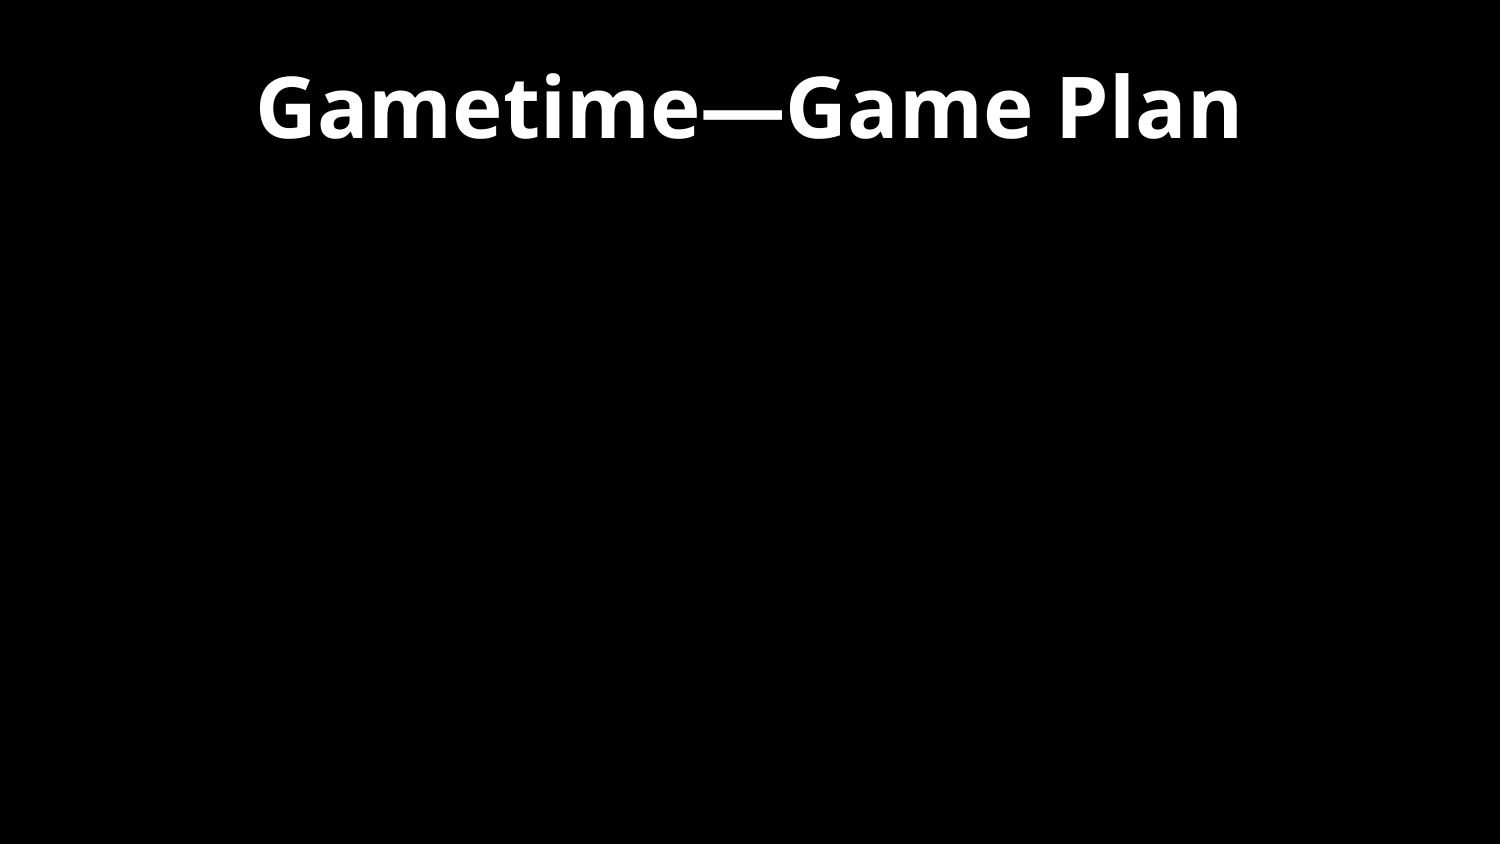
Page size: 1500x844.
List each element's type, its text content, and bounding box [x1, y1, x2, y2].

title Gametime—Game Plan [75, 33, 1425, 175]
